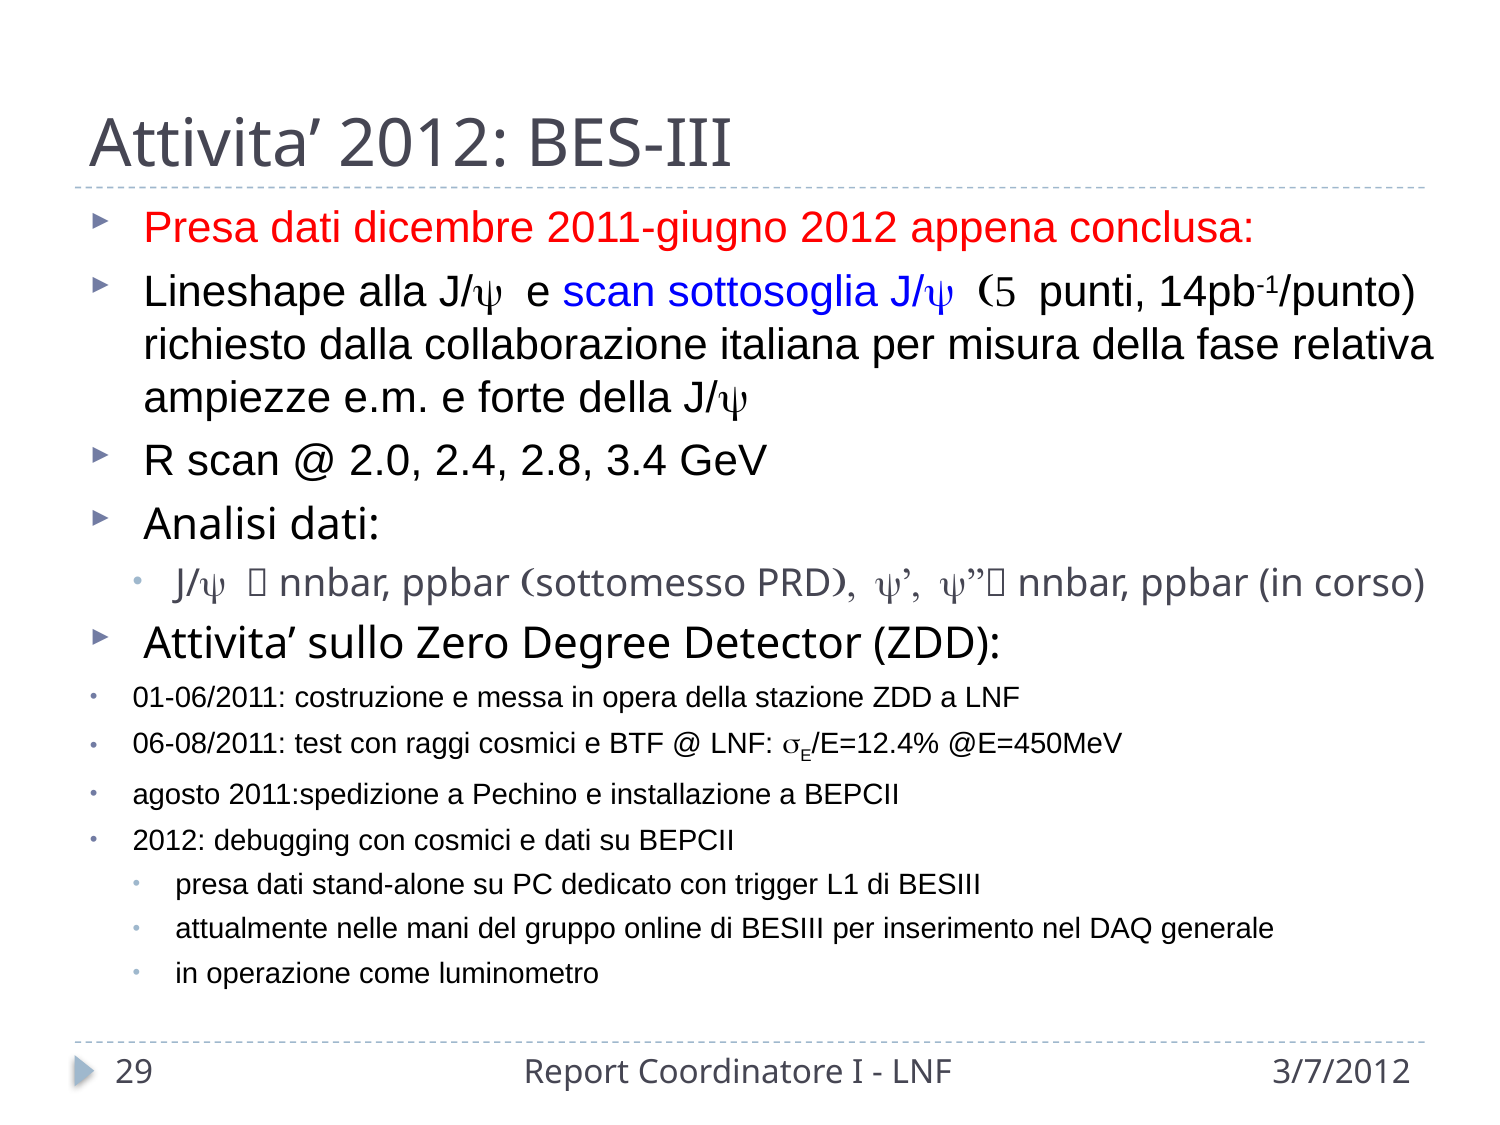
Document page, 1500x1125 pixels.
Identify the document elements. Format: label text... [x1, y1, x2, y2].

list Presa dati dicembre 2011-giugno 2012 appena conclusa: Lineshape alla J/y e scan sottosoglia J/y (5 punti, 14pb-1/punto) richiesto dalla collaborazione italiana per misura della fase relativa ampiezze e.m. e forte della J/y R scan @ 2.0, 2.4, 2.8, 3.4 GeV Analisi dati: J/y  nnbar, ppbar (sottomesso PRD), y’, y’’ nnbar, ppbar (in corso) Attivita’ sullo Zero Degree Detector (ZDD): 01-06/2011: costruzione e messa in opera della stazione ZDD a LNF 06-08/2011: test con raggi cosmici e BTF @ LNF: sE/E=12.4% @E=450MeV agosto 2011:spedizione a Pechino e installazione a BEPCII 2012: debugging con cosmici e dati su BEPCII presa dati stand-alone su PC dedicato con trigger L1 di BESIII attualmente nelle mani del gruppo online di BESIII per inserimento nel DAQ generale in operazione come luminometro [75, 191, 1500, 1002]
slide_number 29 [100, 1042, 425, 1103]
footer Report Coordinatore I - LNF [425, 1042, 1051, 1103]
title Attivita’ 2012: BES-III [75, 24, 1466, 188]
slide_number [1051, 1042, 1426, 1103]
